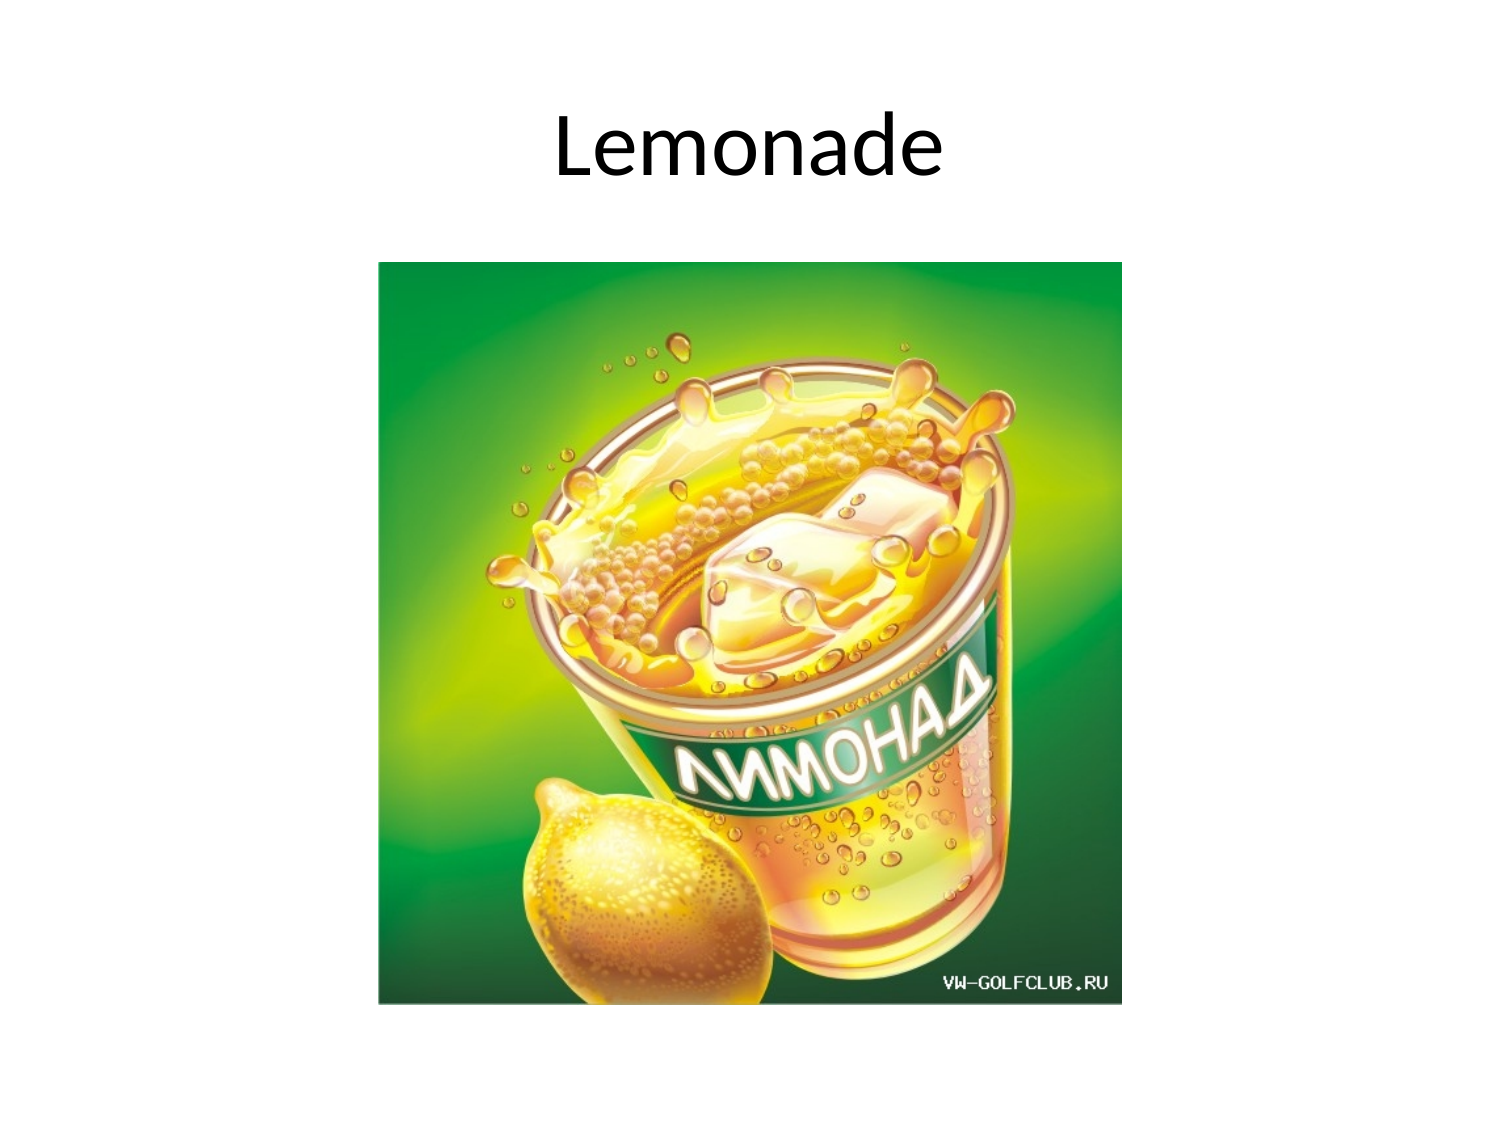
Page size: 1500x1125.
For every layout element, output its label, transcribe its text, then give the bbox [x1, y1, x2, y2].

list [378, 262, 1122, 1006]
title Lemonade [75, 45, 1425, 233]
